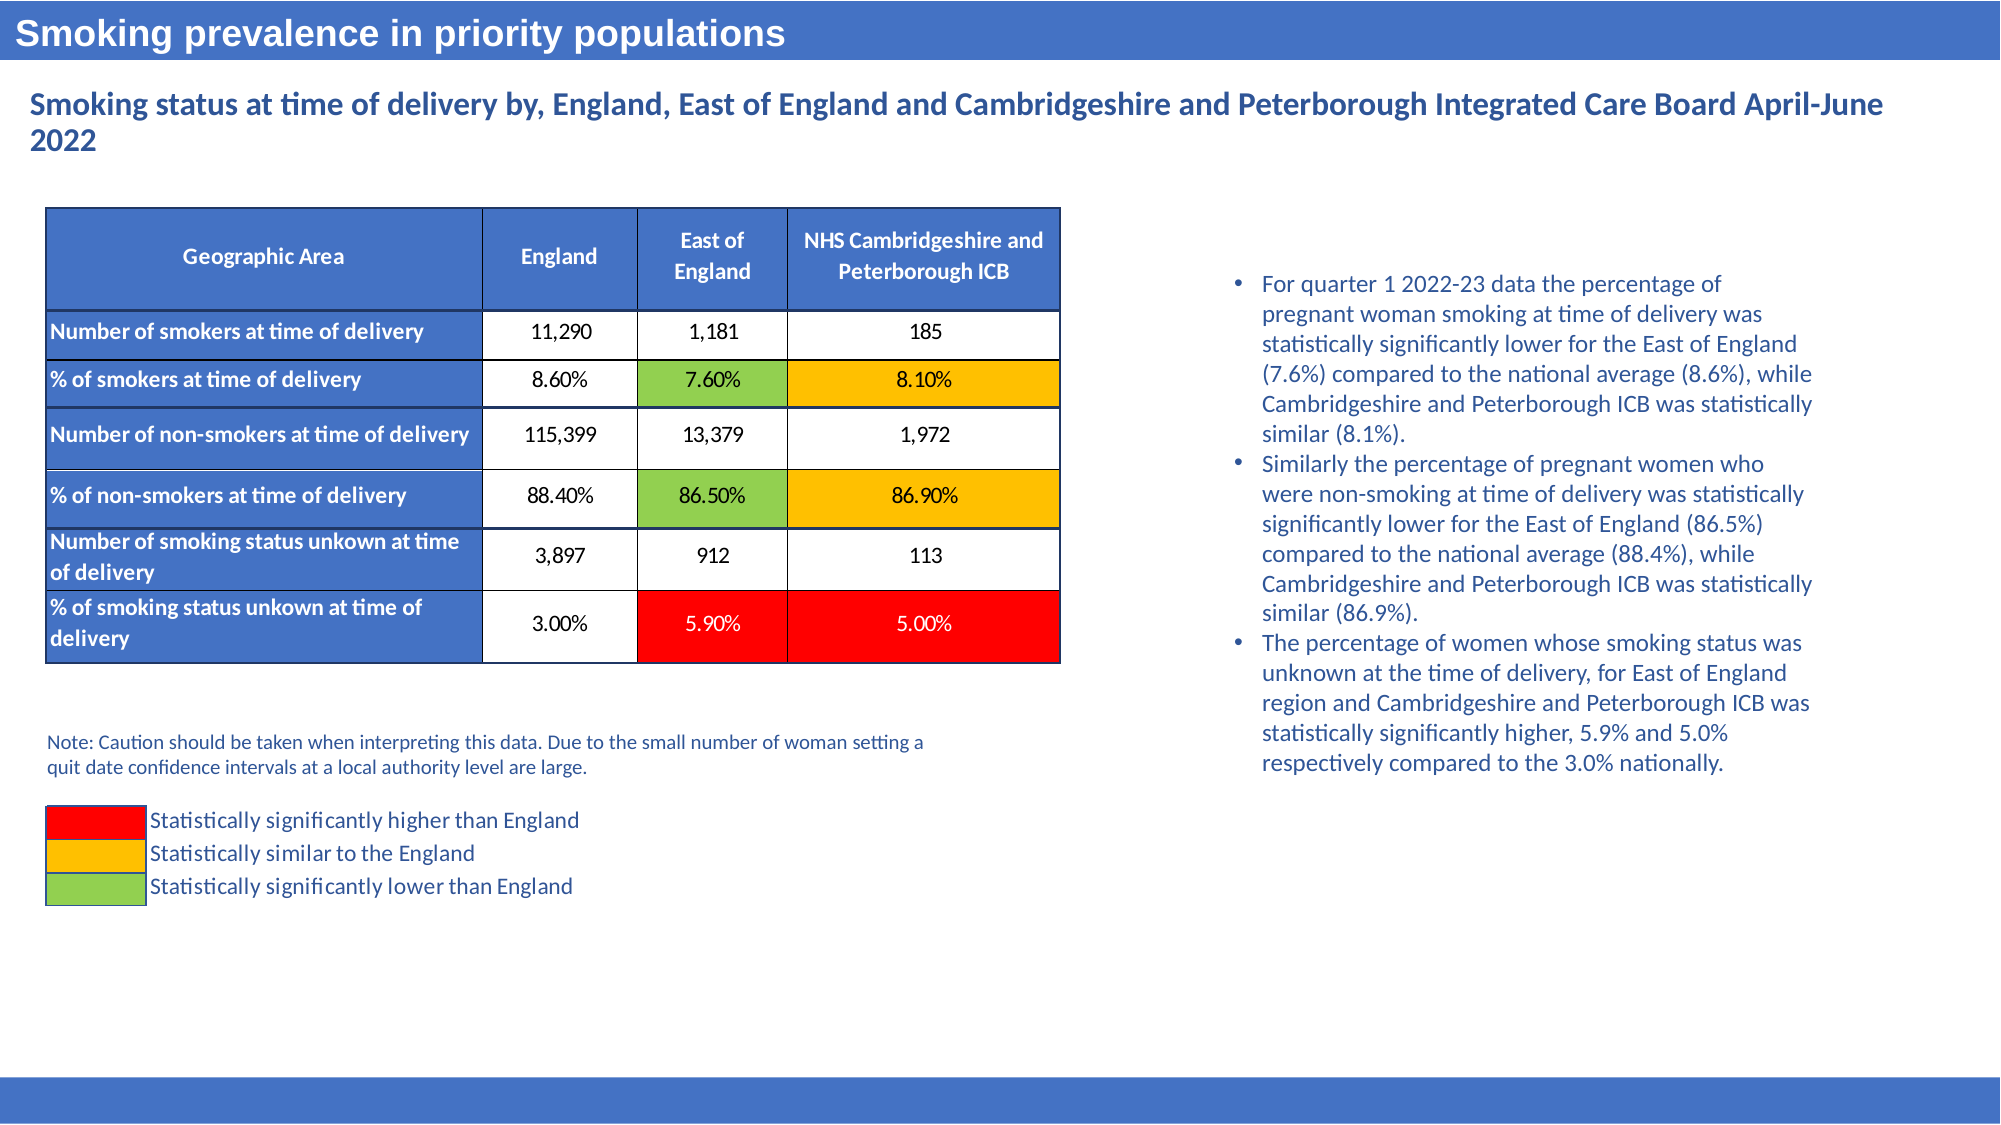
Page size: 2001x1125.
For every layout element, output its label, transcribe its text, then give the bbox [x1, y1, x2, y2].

text_box Note: Caution should be taken when interpreting this data. Due to the small number of woman setting a quit date confidence intervals at a local authority level are large. ​ [32, 721, 977, 787]
picture [45, 805, 697, 908]
text_box Smoking prevalence in priority populations [0, 1, 1998, 62]
list Smoking status at time of delivery by, England, East of England and Cambridgeshire and Peterborough Integrated Care Board April-June 2022 [14, 79, 1968, 972]
text_box For quarter 1 2022-23 data the percentage of pregnant woman smoking at time of delivery was statistically significantly lower for the East of England (7.6%) compared to the national average (8.6%), while Cambridgeshire and Peterborough ICB was statistically similar (8.1%). ​ Similarly the percentage of pregnant women who were non-smoking at time of delivery was statistically significantly lower for the East of England (86.5%) compared to the national average (88.4%), while Cambridgeshire and Peterborough ICB was statistically similar (86.9%). ​ The percentage of women whose smoking status was unknown at the time of delivery, for East of England region and Cambridgeshire and Peterborough ICB was statistically significantly higher, 5.9% and 5.0% respectively compared to the 3.0% nationally. [1219, 260, 1835, 784]
picture [45, 207, 1063, 665]
